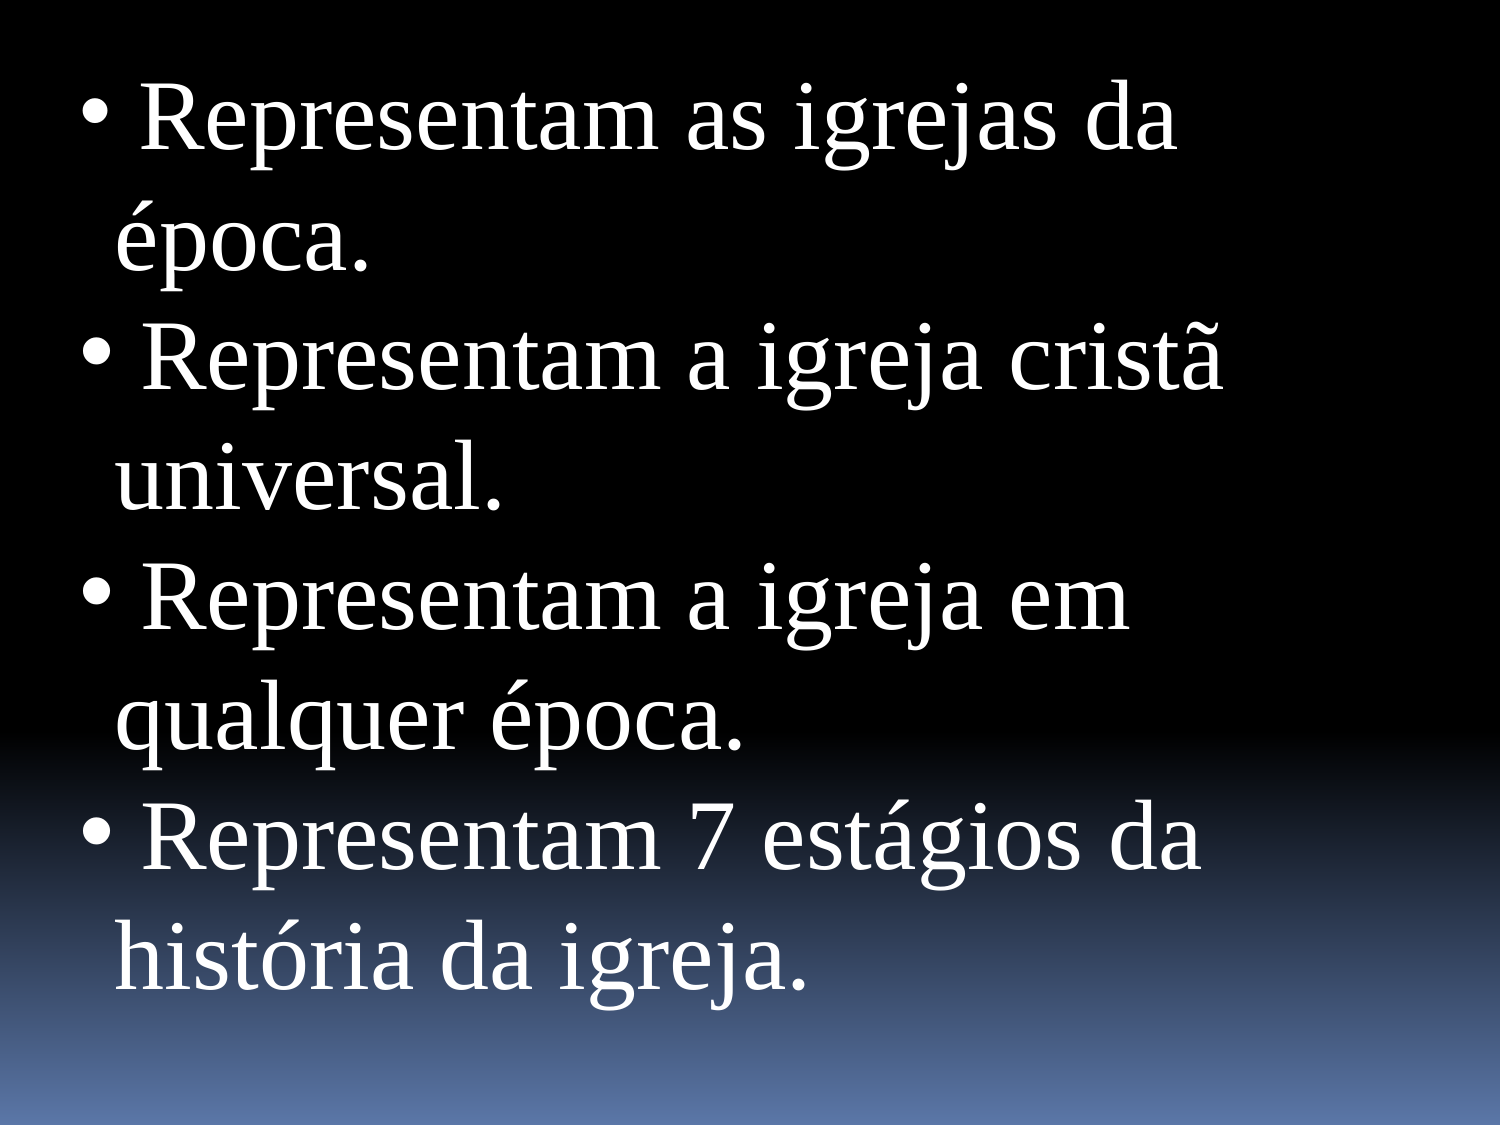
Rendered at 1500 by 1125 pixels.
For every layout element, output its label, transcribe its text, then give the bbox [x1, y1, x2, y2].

text_box Representam as igrejas da época. Representam a igreja cristã universal. Representam a igreja em qualquer época. Representam 7 estágios da história da igreja. [64, 42, 1436, 1125]
